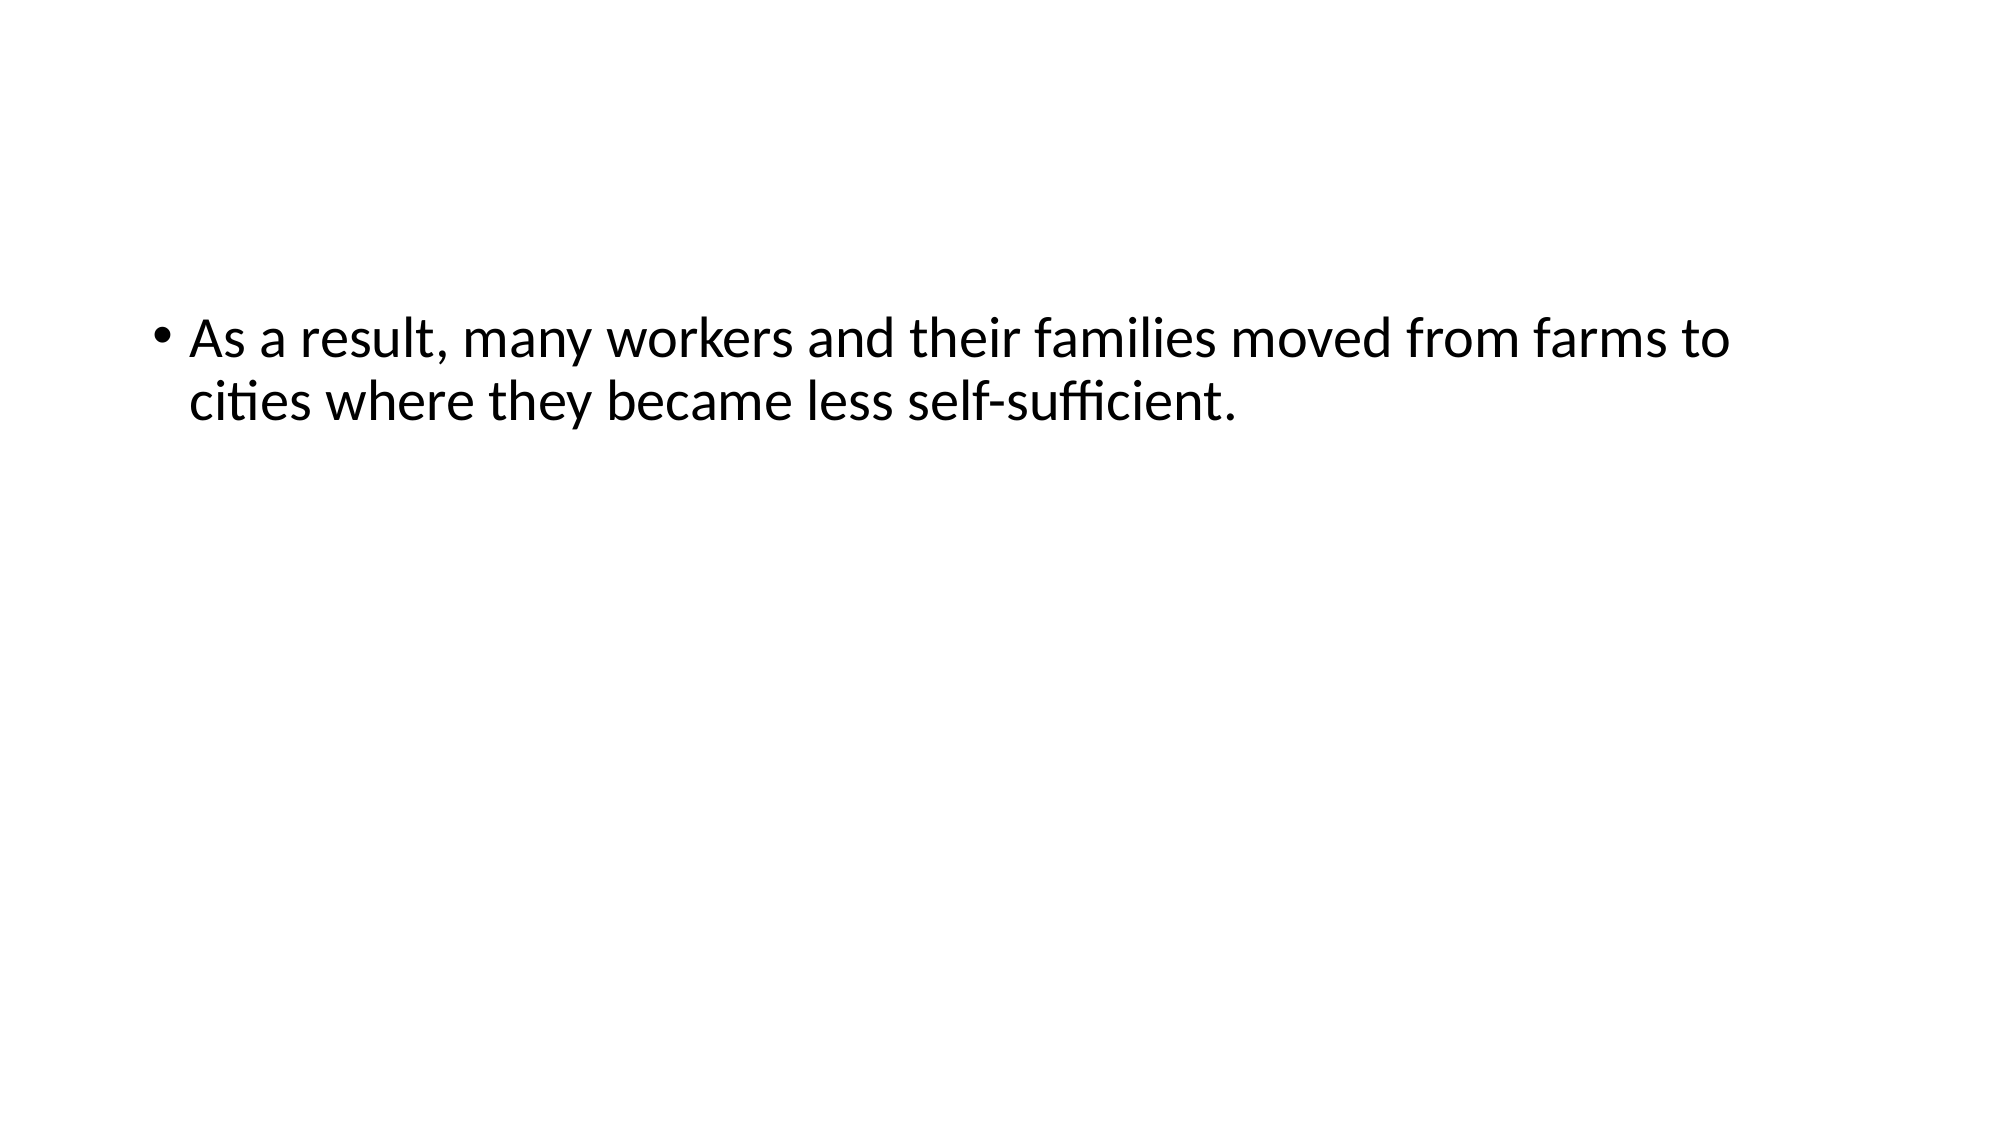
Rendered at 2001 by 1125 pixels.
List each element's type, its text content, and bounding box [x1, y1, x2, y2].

list As a result, many workers and their families moved from farms to cities where they became less self-sufficient. [137, 299, 1863, 1014]
